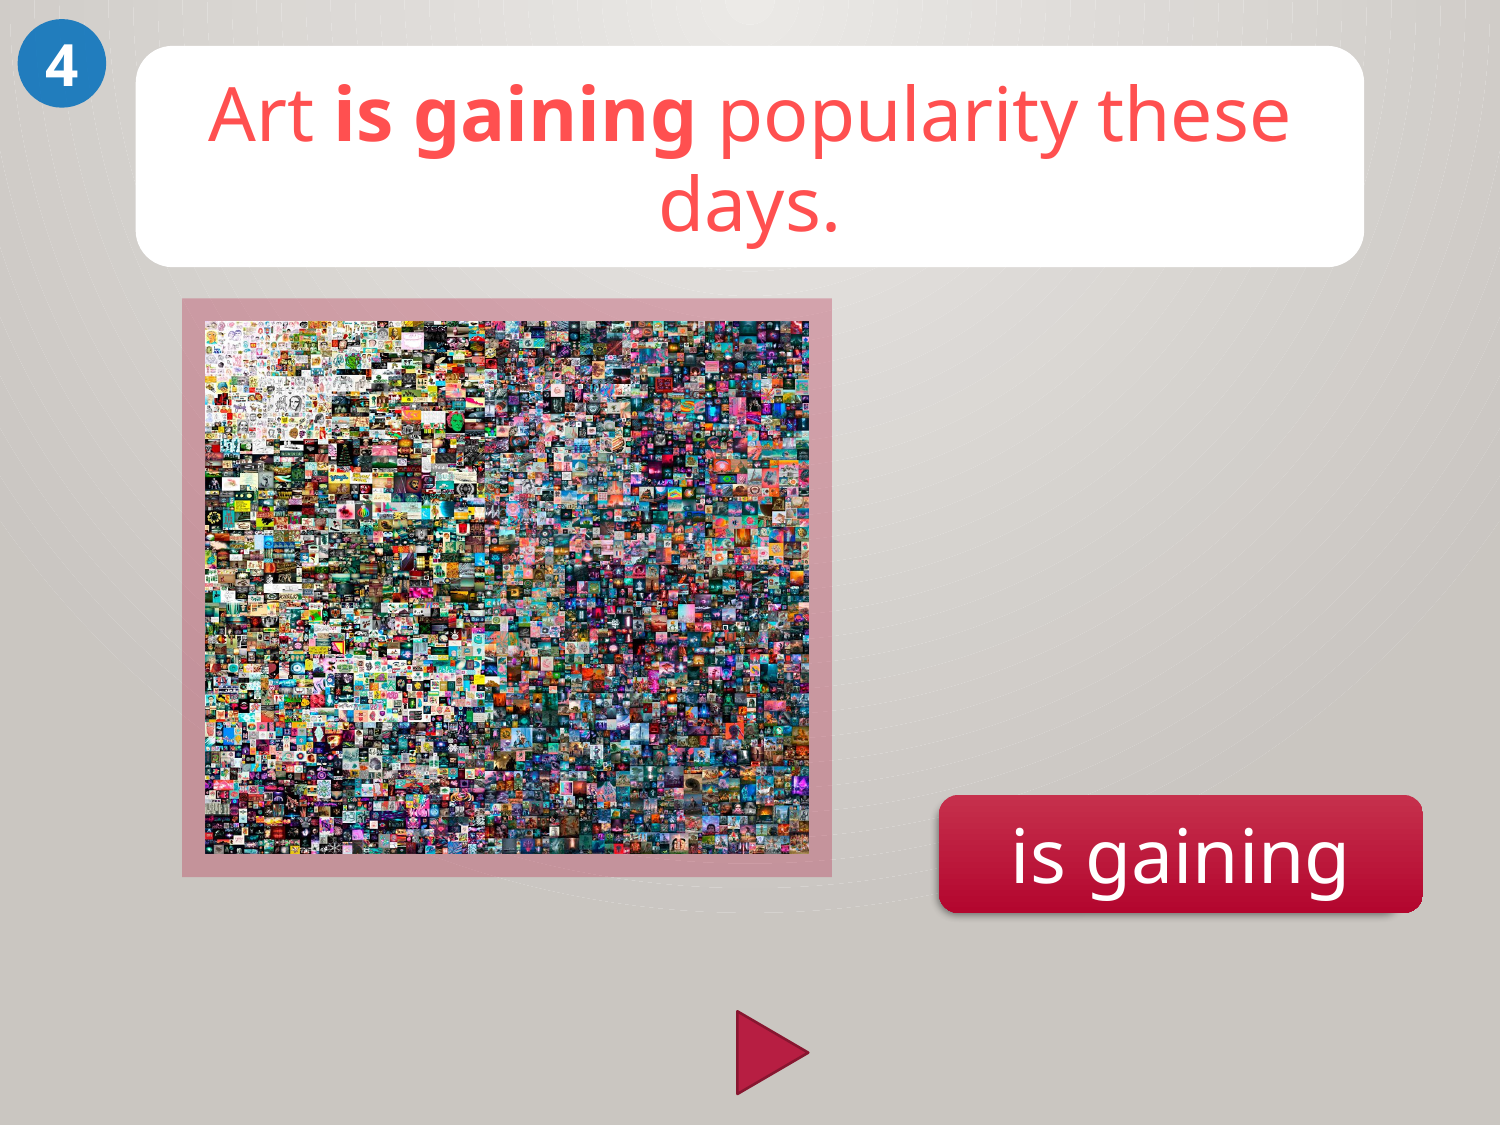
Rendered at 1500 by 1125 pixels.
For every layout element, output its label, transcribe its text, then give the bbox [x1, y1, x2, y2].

text_box Art is gaining popularity these days. [134, 44, 1366, 269]
text_box [736, 1010, 810, 1096]
picture [205, 321, 809, 855]
text_box [181, 297, 833, 879]
text_box 4 [16, 17, 108, 109]
text_box is gaining [938, 794, 1424, 913]
